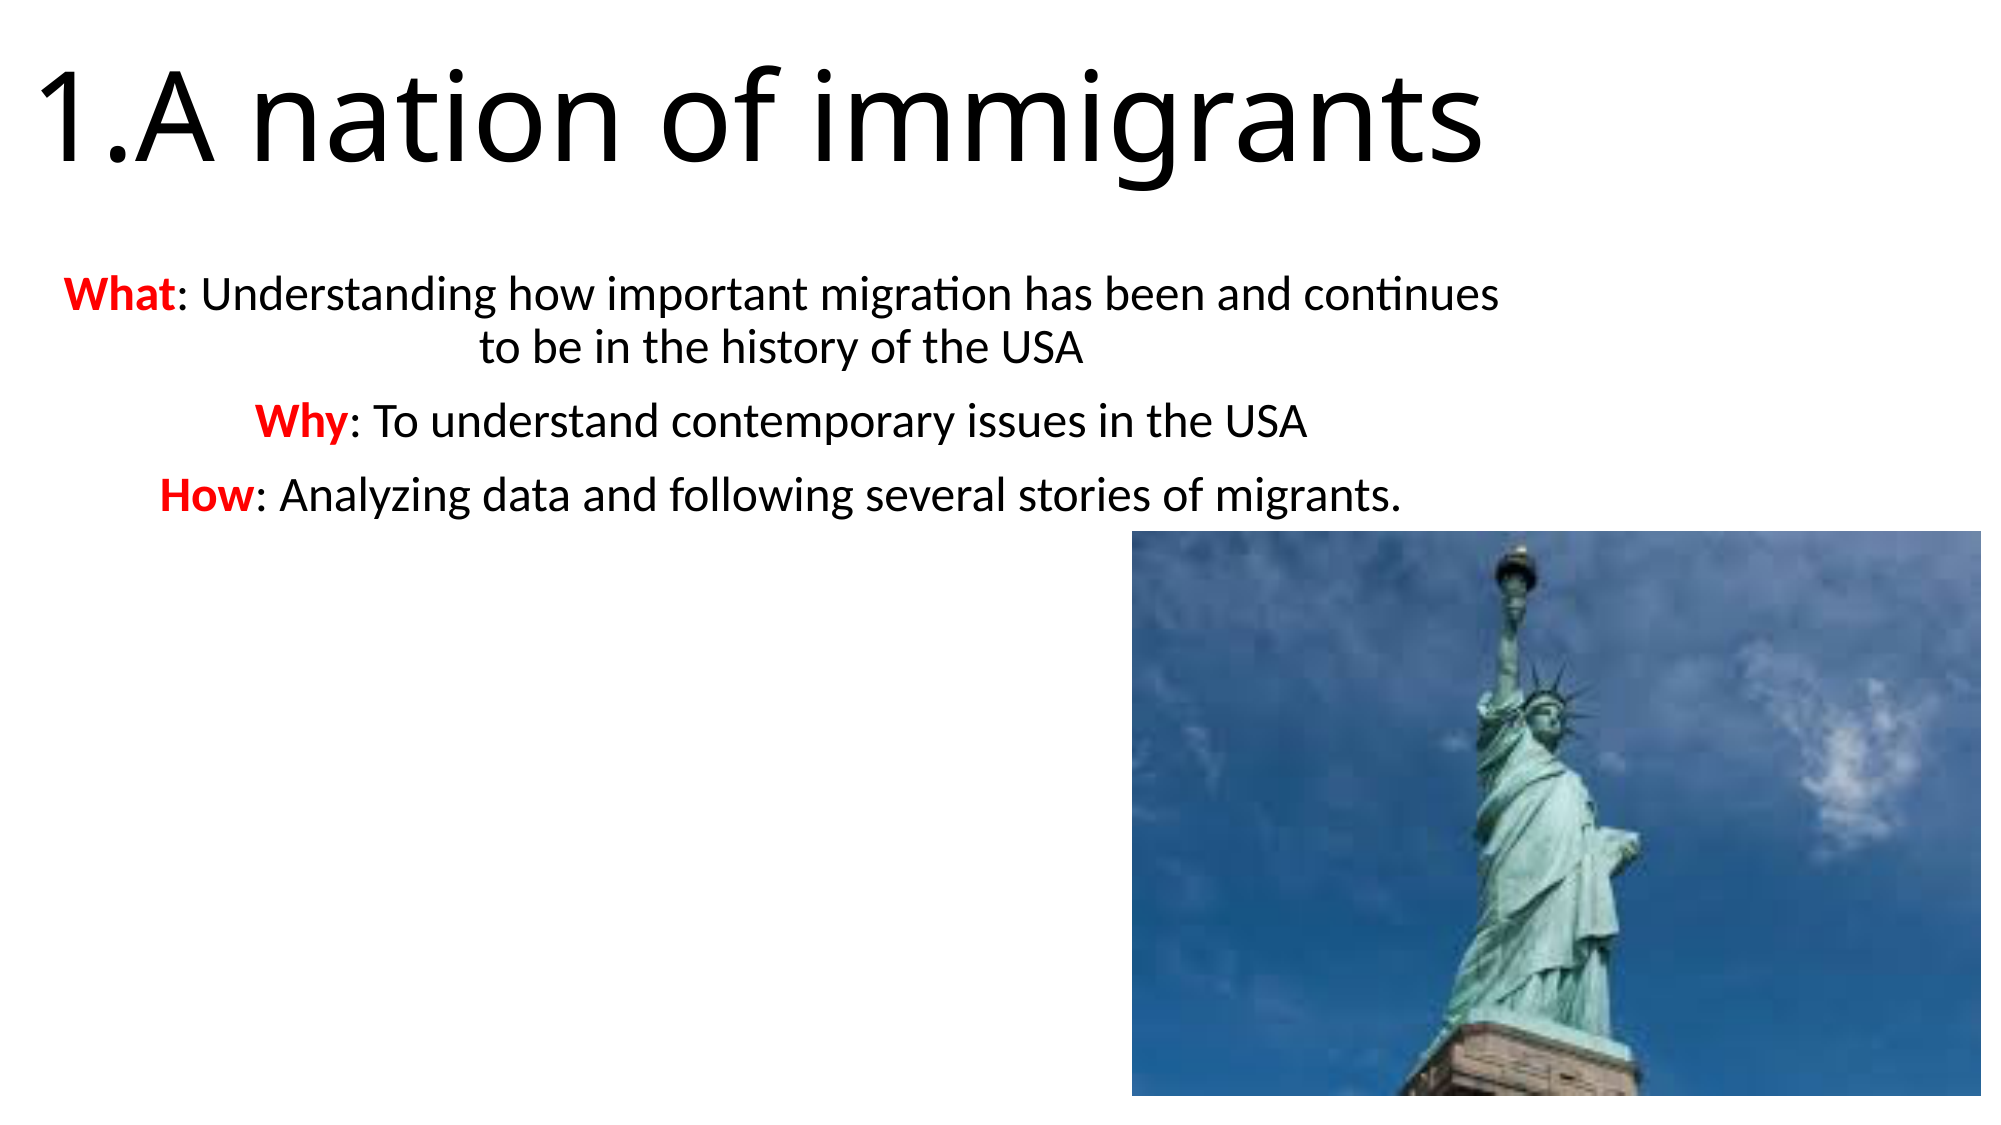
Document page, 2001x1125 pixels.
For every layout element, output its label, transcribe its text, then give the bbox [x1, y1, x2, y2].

subtitle What: Understanding how important migration has been and continues to be in the history of the USA Why: To understand contemporary issues in the USA How: Analyzing data and following several stories of migrants. [31, 259, 1532, 532]
title 1.A nation of immigrants [8, 0, 1509, 196]
picture [1132, 531, 1981, 1097]
